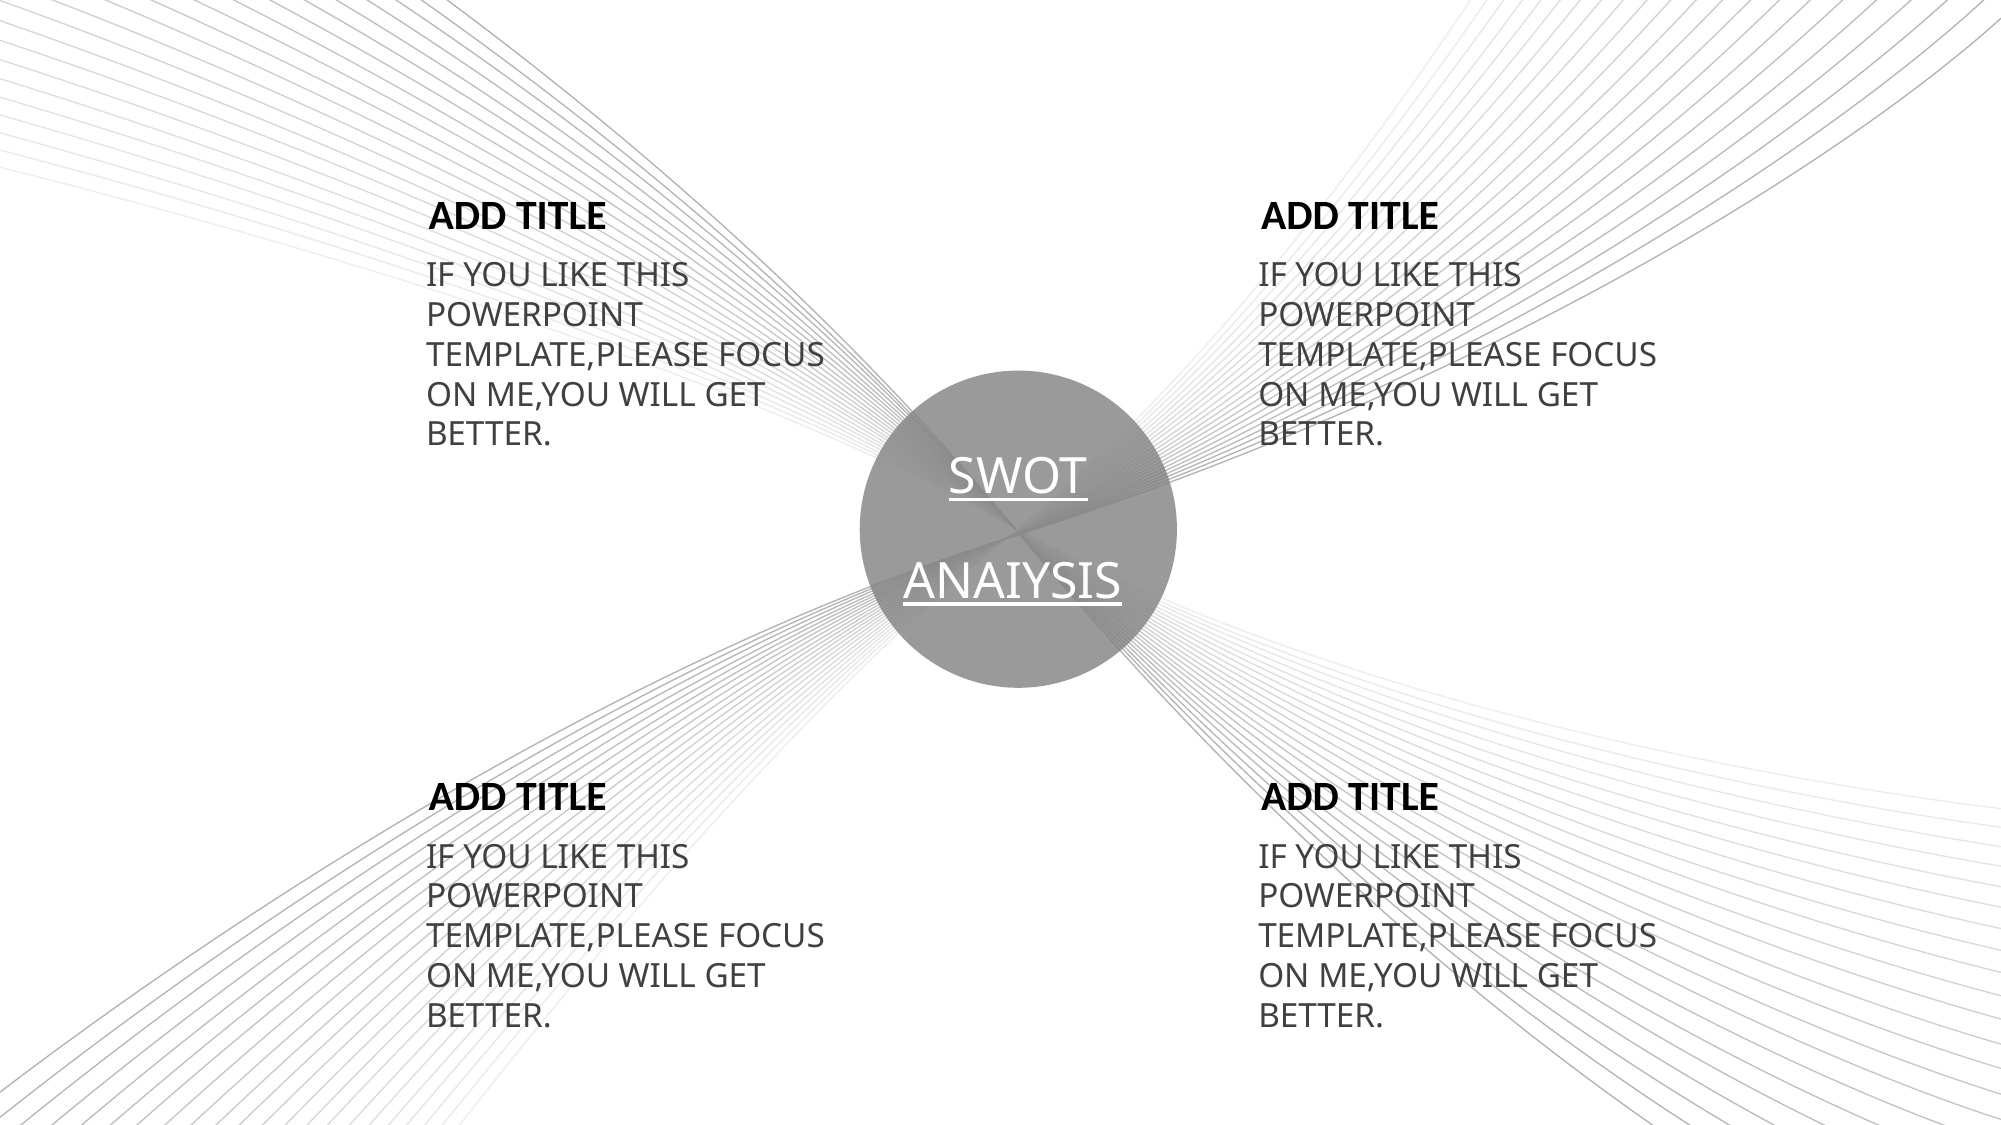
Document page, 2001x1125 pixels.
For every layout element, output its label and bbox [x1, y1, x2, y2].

text_box [1243, 761, 1710, 964]
text_box [1243, 179, 1710, 382]
picture [0, 0, 2000, 1125]
text_box [411, 179, 878, 382]
text_box [411, 761, 878, 964]
